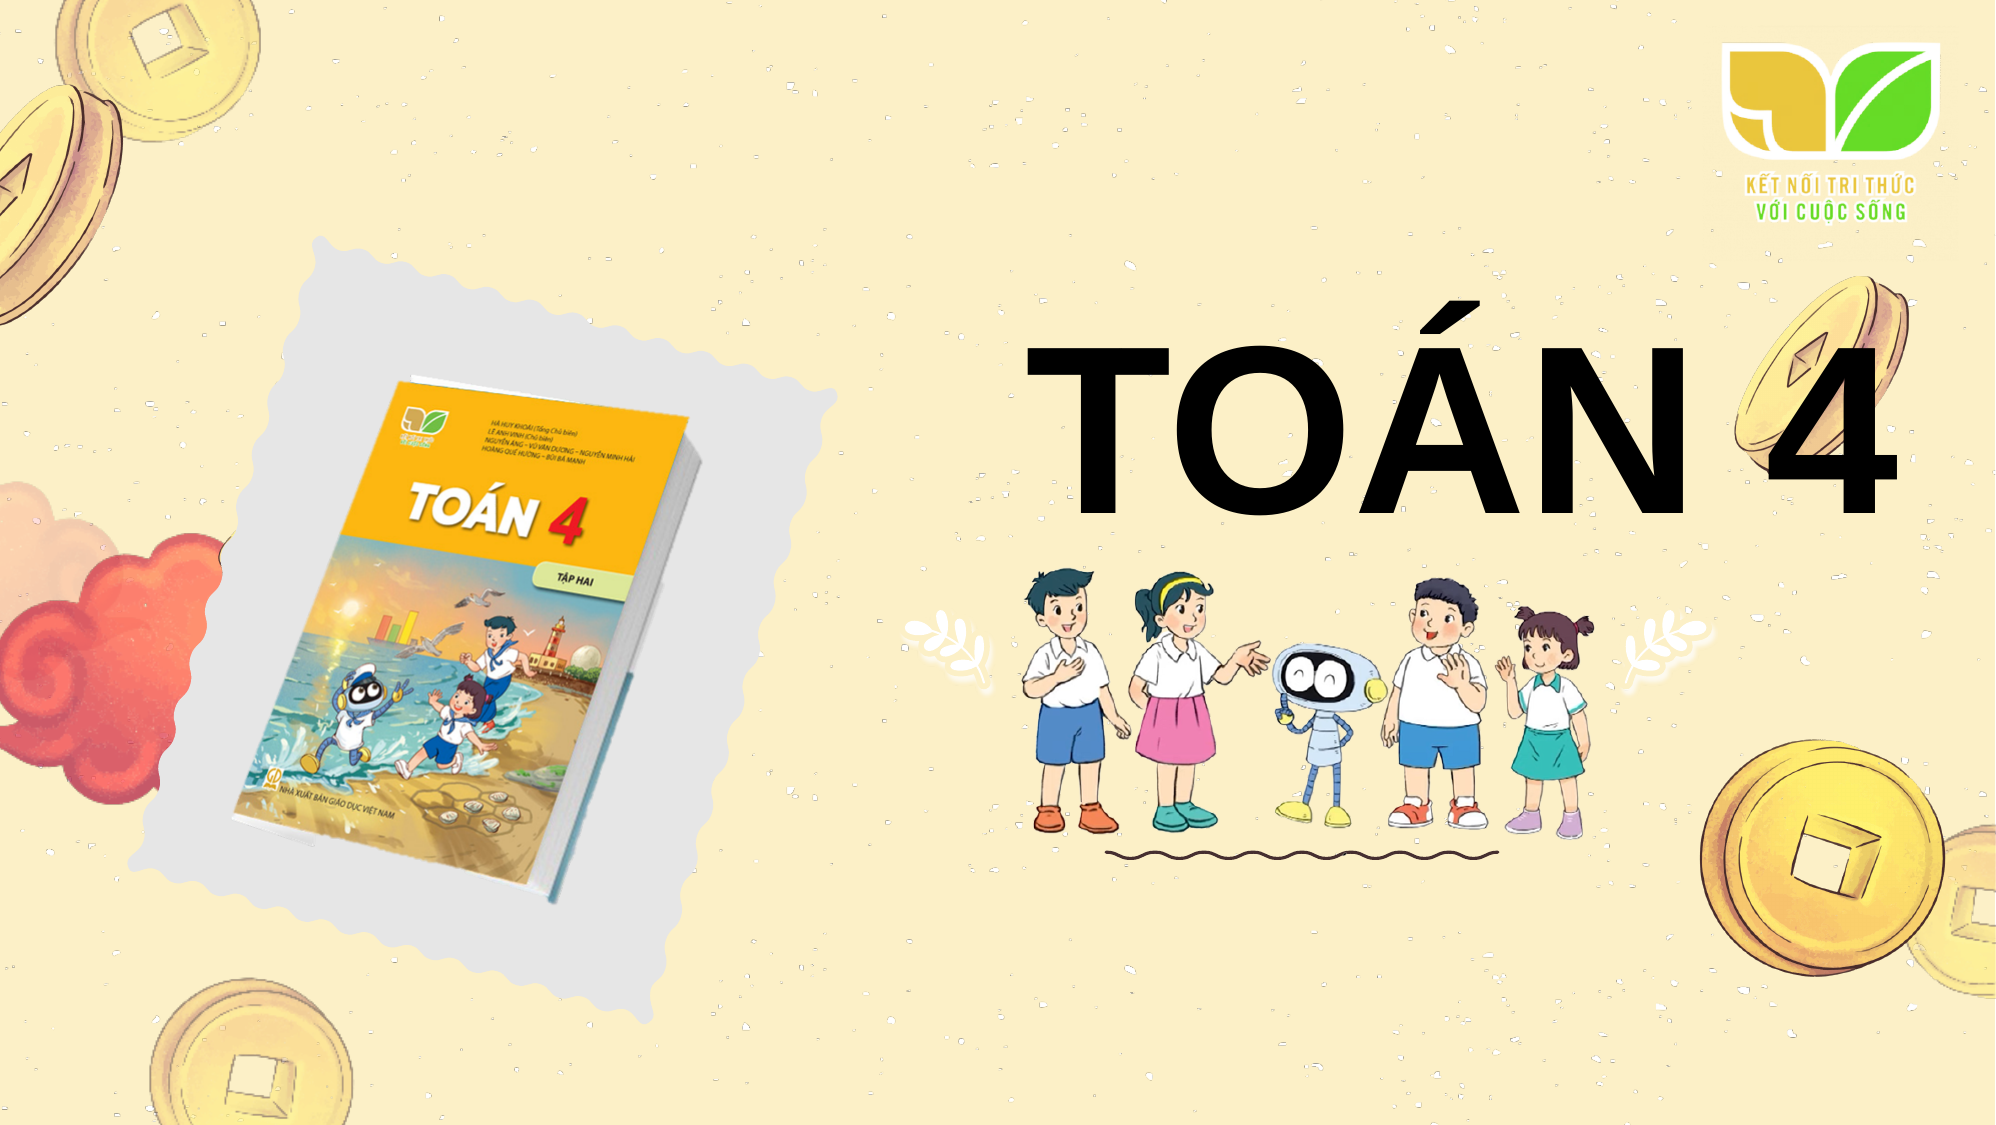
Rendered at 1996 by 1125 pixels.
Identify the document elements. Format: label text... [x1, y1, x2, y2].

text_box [901, 605, 996, 688]
picture [0, 0, 1996, 1125]
title TOÁN 4 [929, 208, 1996, 628]
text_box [1607, 605, 1711, 688]
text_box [191, 297, 763, 963]
